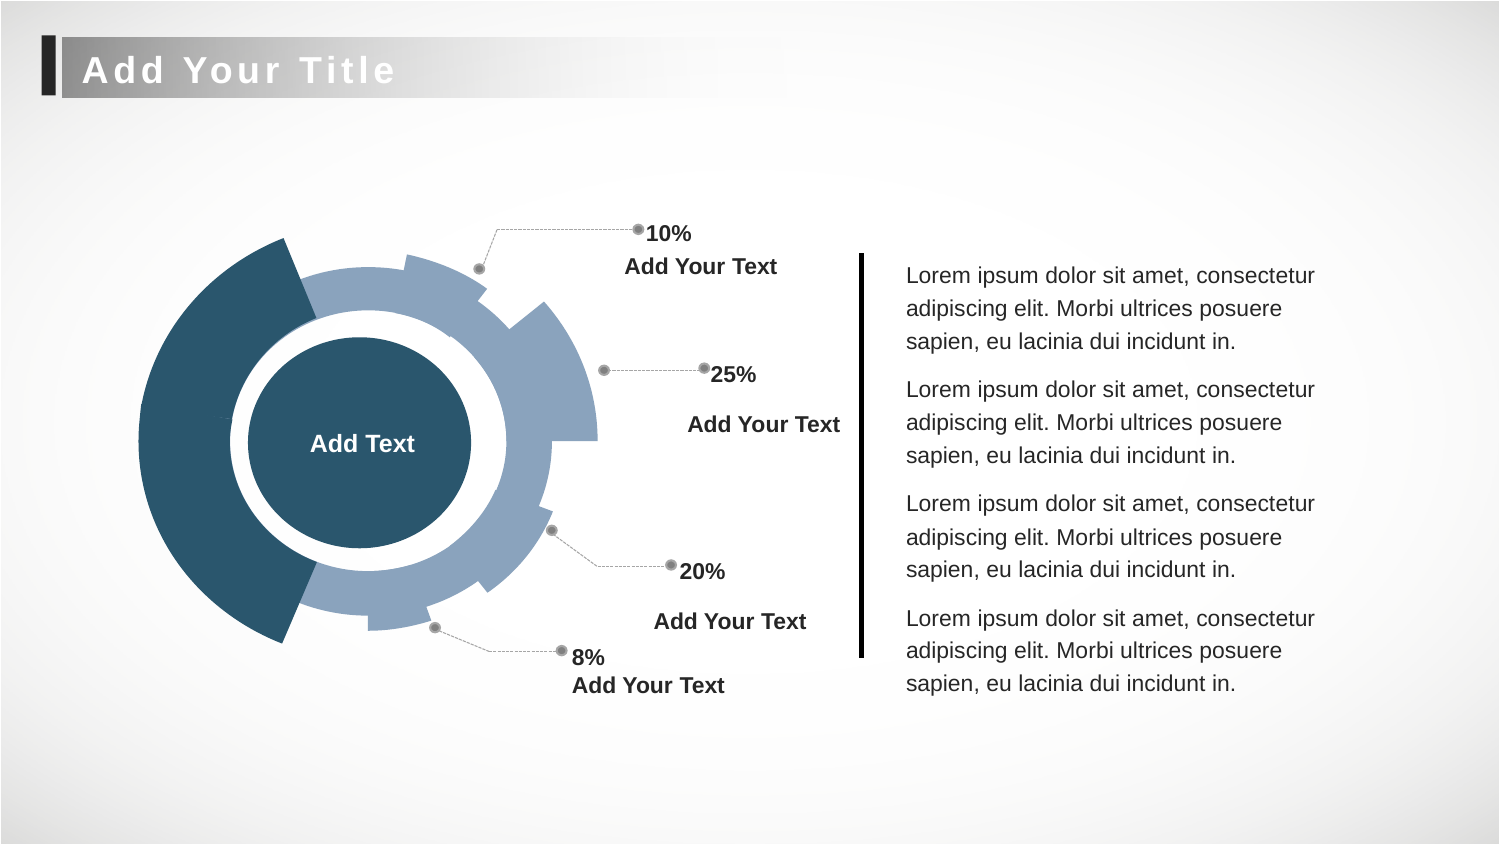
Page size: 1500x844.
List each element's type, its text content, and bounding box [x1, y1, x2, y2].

text_box [545, 524, 558, 536]
text_box [394, 254, 488, 338]
text_box [449, 489, 553, 593]
text_box 8% [560, 636, 639, 665]
text_box Lorem ipsum dolor sit amet, consectetur adipiscing elit. Morbi ultrices posuere sapien, eu lacinia dui incidunt in. [894, 249, 1373, 360]
text_box Add Your Text [560, 665, 745, 704]
text_box [246, 336, 473, 550]
text_box Lorem ipsum dolor sit amet, consectetur adipiscing elit. Morbi ultrices posuere sapien, eu lacinia dui incidunt in. [894, 591, 1373, 702]
text_box Lorem ipsum dolor sit amet, consectetur adipiscing elit. Morbi ultrices posuere sapien, eu lacinia dui incidunt in. [894, 363, 1373, 474]
text_box [412, 546, 478, 607]
text_box [665, 559, 678, 571]
text_box [300, 561, 367, 616]
text_box [451, 301, 509, 357]
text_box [431, 627, 490, 652]
text_box 20% [668, 550, 745, 590]
text_box [598, 364, 610, 377]
text_box [138, 406, 317, 644]
text_box [555, 644, 568, 657]
text_box Lorem ipsum dolor sit amet, consectetur adipiscing elit. Morbi ultrices posuere sapien, eu lacinia dui incidunt in. [894, 477, 1373, 588]
text_box [698, 362, 711, 374]
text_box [41, 35, 794, 100]
text_box [367, 564, 432, 631]
text_box [429, 621, 441, 632]
text_box Add Your Text [613, 245, 797, 285]
text_box [141, 238, 317, 420]
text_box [549, 531, 598, 567]
text_box Add Your Text [642, 601, 831, 640]
text_box [632, 223, 645, 235]
text_box [261, 267, 403, 359]
text_box [473, 263, 486, 275]
text_box Add Your Text [675, 404, 859, 443]
text_box 25% [699, 353, 787, 393]
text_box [483, 229, 639, 265]
text_box 10% [634, 212, 707, 245]
text_box [474, 301, 598, 442]
text_box Add Text [270, 421, 455, 463]
text_box [496, 442, 552, 506]
